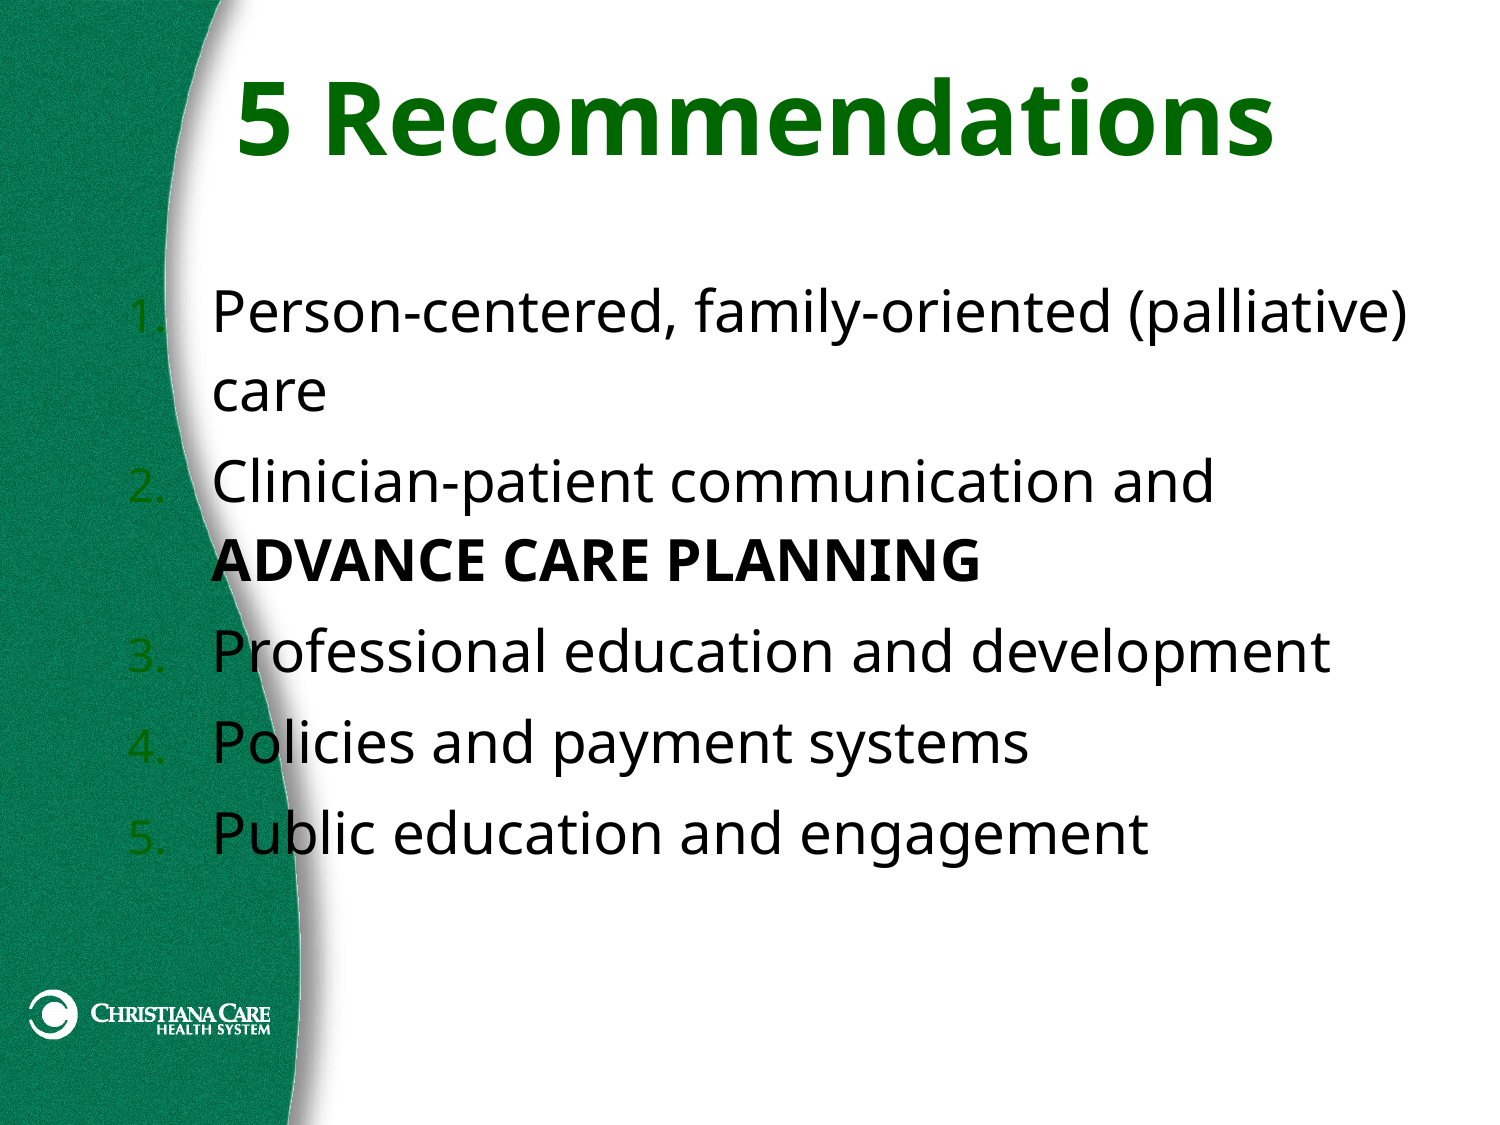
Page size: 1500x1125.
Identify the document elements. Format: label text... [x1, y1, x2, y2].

list Person-centered, family-oriented (palliative) care Clinician-patient communication and ADVANCE CARE PLANNING Professional education and development Policies and payment systems Public education and engagement [112, 262, 1463, 1000]
title 5 Recommendations [187, 37, 1326, 194]
picture [0, 0, 347, 1125]
